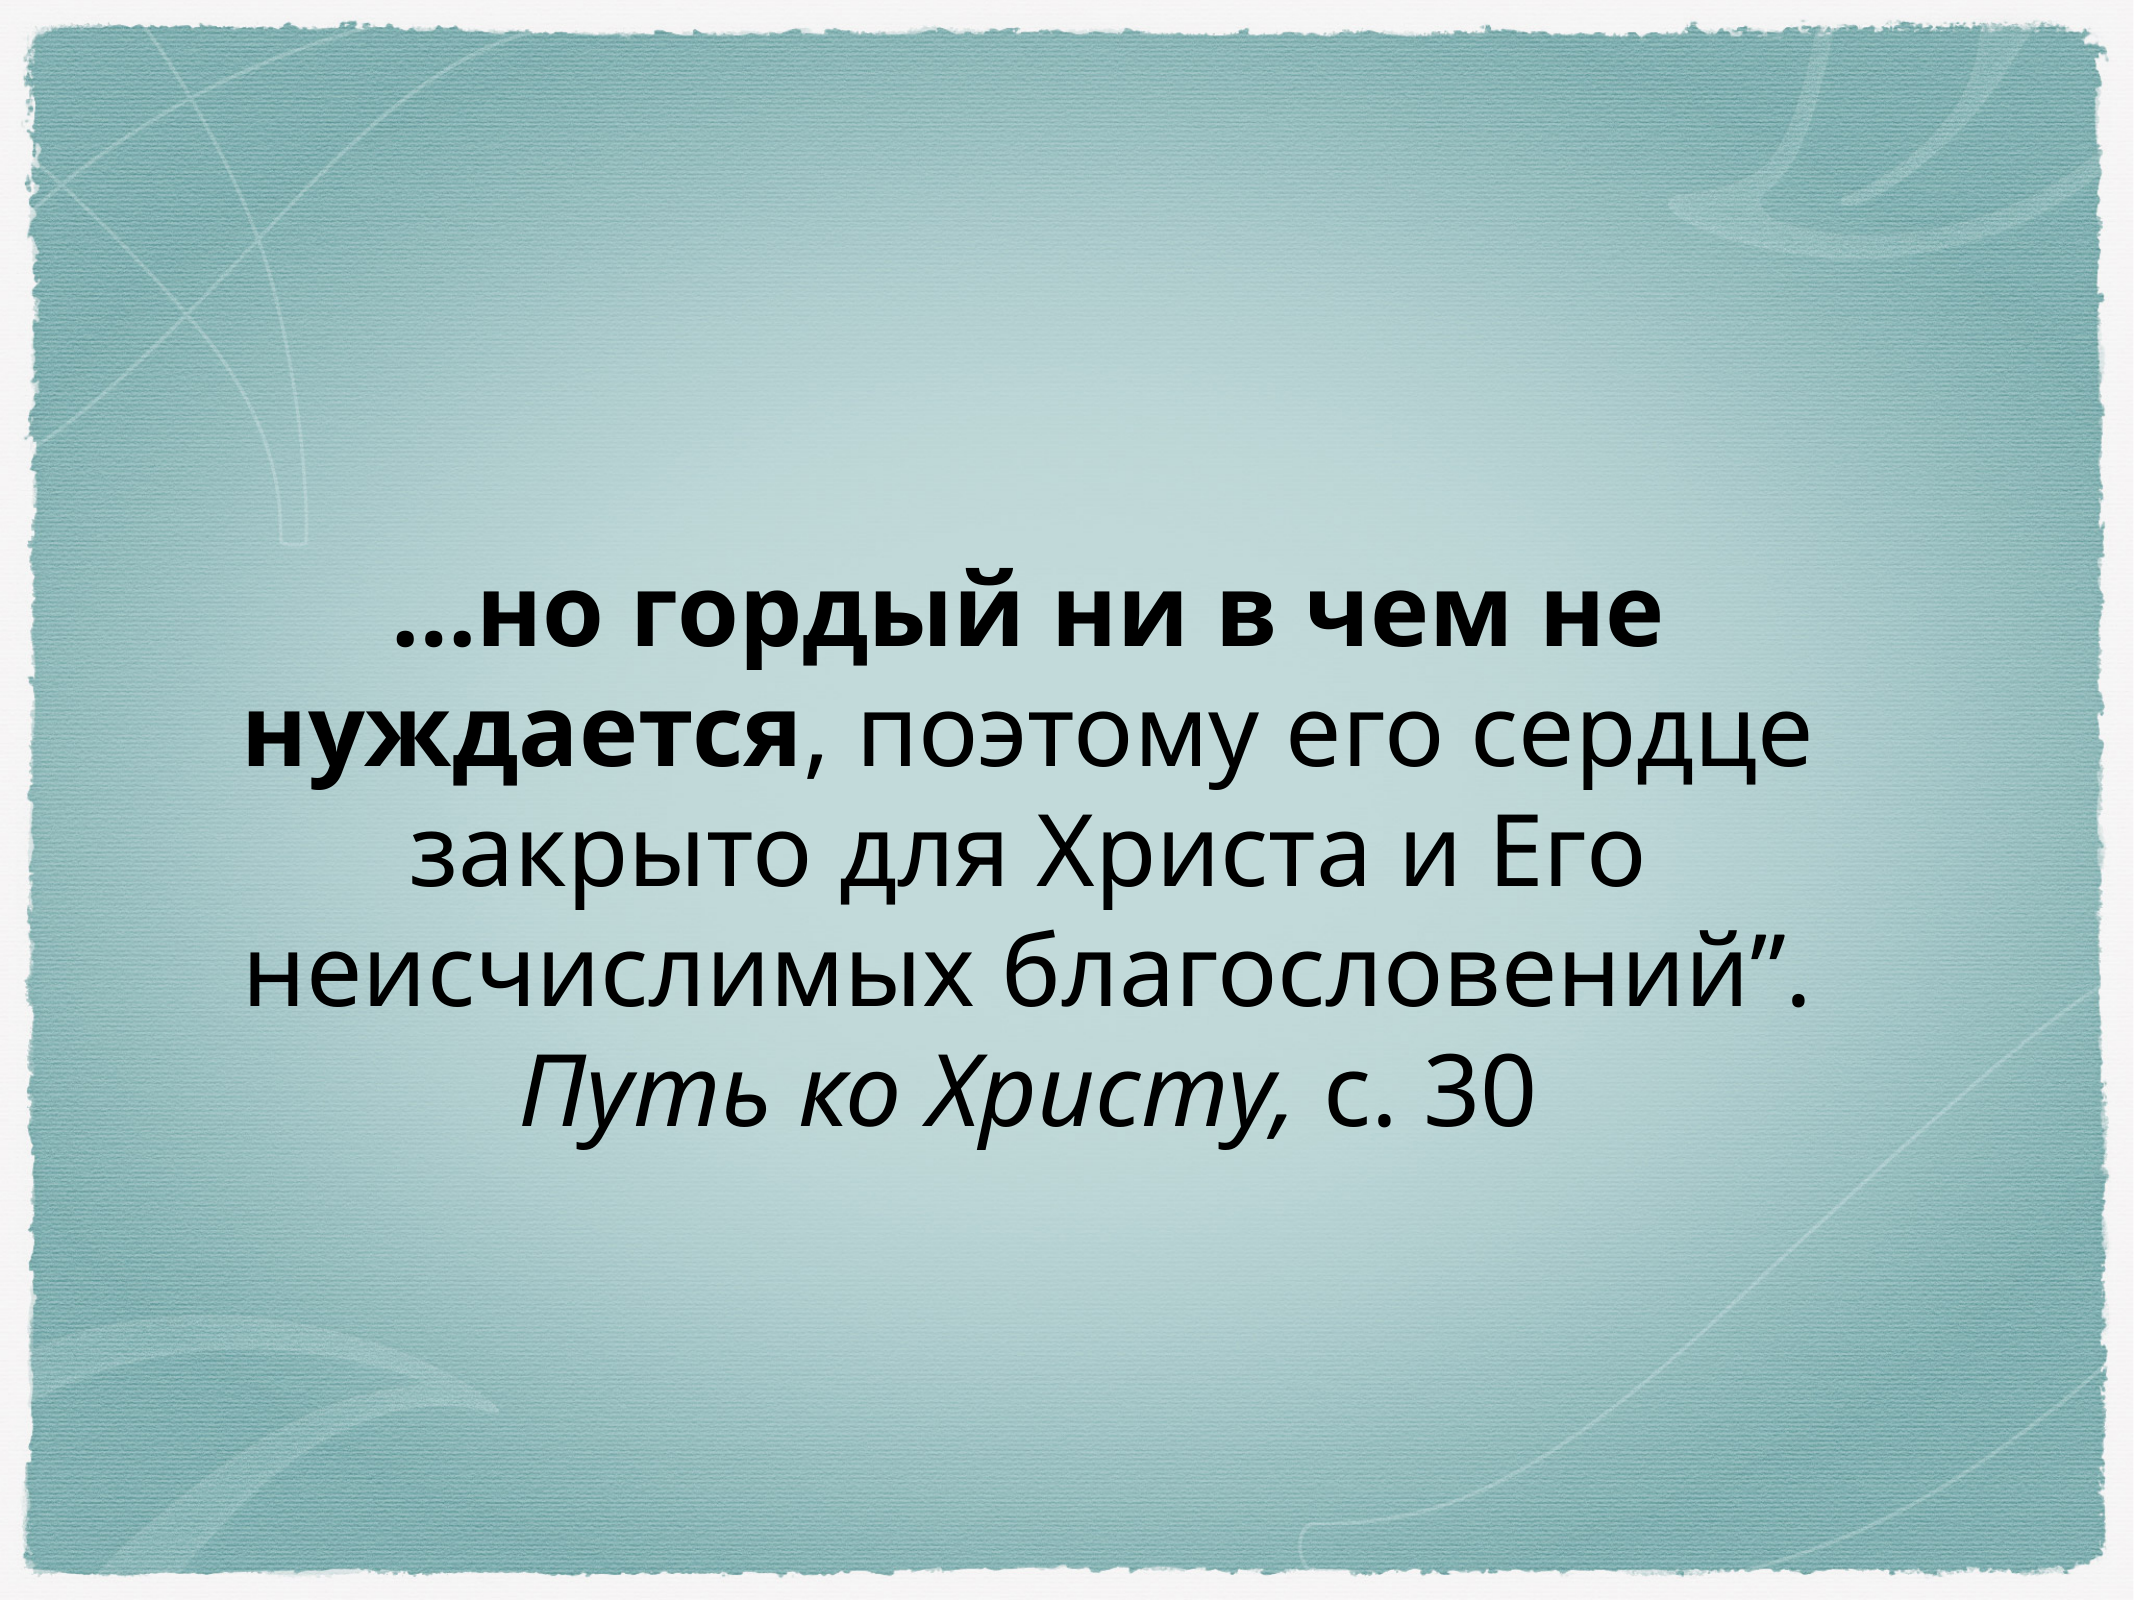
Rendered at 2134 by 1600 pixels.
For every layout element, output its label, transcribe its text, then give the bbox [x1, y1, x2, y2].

picture [0, 0, 2134, 1600]
text_box …но гордый ни в чем не нуждается, поэтому его сердце закрыто для Христа и Его неисчислимых благословений”. Путь ко Христу, с. 30 [160, 538, 1972, 1155]
